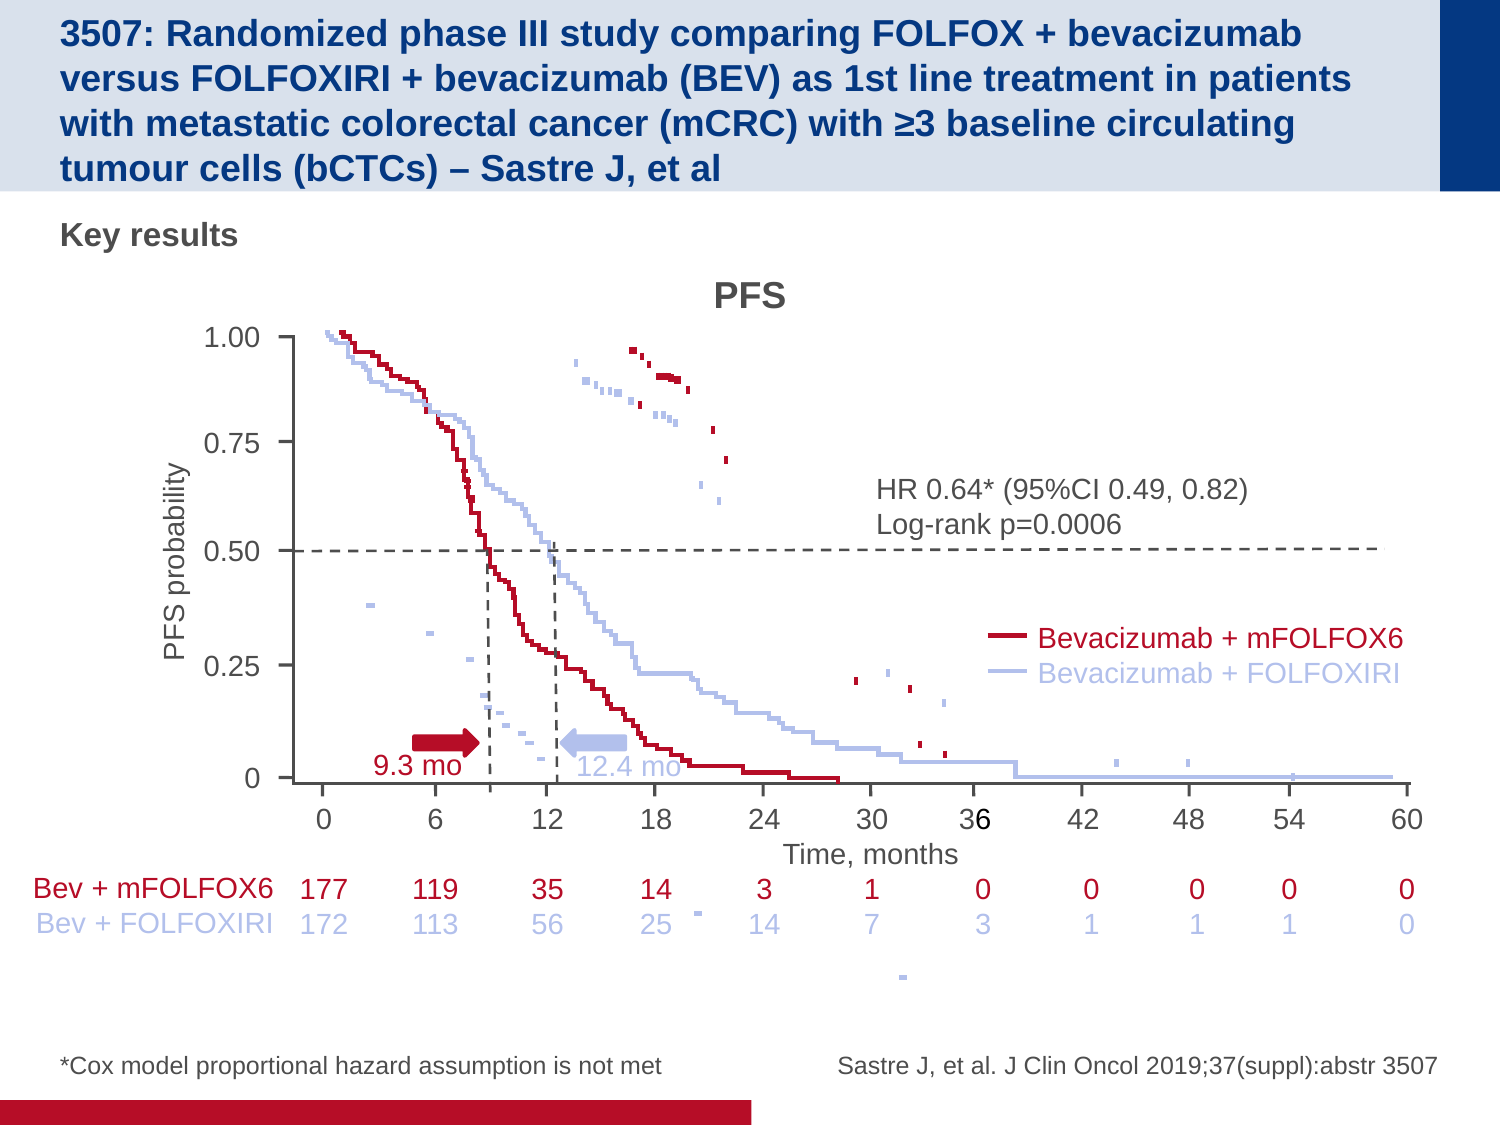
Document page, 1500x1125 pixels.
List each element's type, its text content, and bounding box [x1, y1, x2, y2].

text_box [323, 331, 1394, 781]
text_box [486, 548, 491, 793]
list *Cox model proportional hazard assumption is not met [59, 999, 737, 1080]
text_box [562, 548, 1386, 552]
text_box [293, 548, 486, 552]
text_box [553, 541, 558, 786]
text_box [491, 548, 549, 552]
list Key results [59, 205, 1441, 985]
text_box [14, 310, 1430, 949]
title 3507: Randomized phase III study comparing FOLFOX + bevacizumab versus FOLFOXIRI + bevacizumab (BEV) as 1st line treatment in patients with metastatic colorectal cancer (mCRC) with ≥3 baseline circulating tumour cells (bCTCs) – Sastre J, et al [59, 29, 1412, 162]
list Sastre J, et al. J Clin Oncol 2019;37(suppl):abstr 3507 [737, 999, 1441, 1080]
text_box PFS [698, 263, 802, 309]
